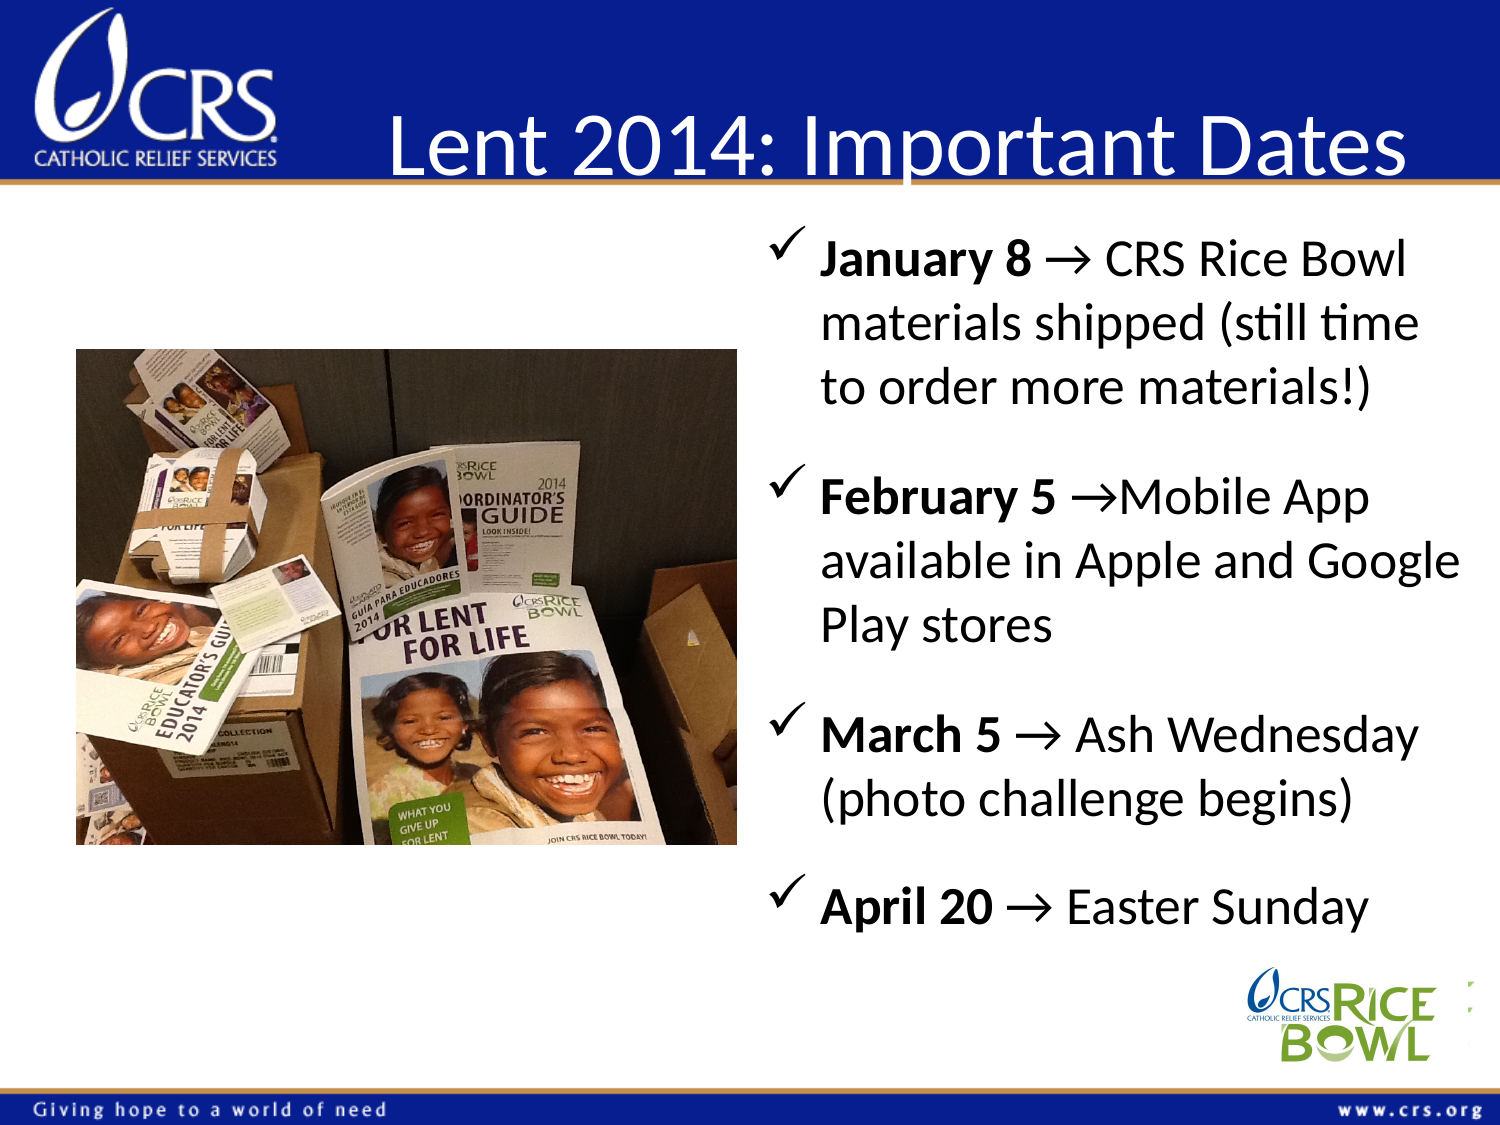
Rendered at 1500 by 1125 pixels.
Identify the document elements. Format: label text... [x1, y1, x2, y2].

title Lent 2014: Important Dates [75, 45, 1425, 233]
list January 8 → CRS Rice Bowl materials shipped (still time to order more materials!) February 5 →Mobile App available in Apple and Google Play stores March 5 → Ash Wednesday (photo challenge begins) April 20 → Easter Sunday [750, 215, 1488, 958]
picture [0, 0, 1500, 1125]
